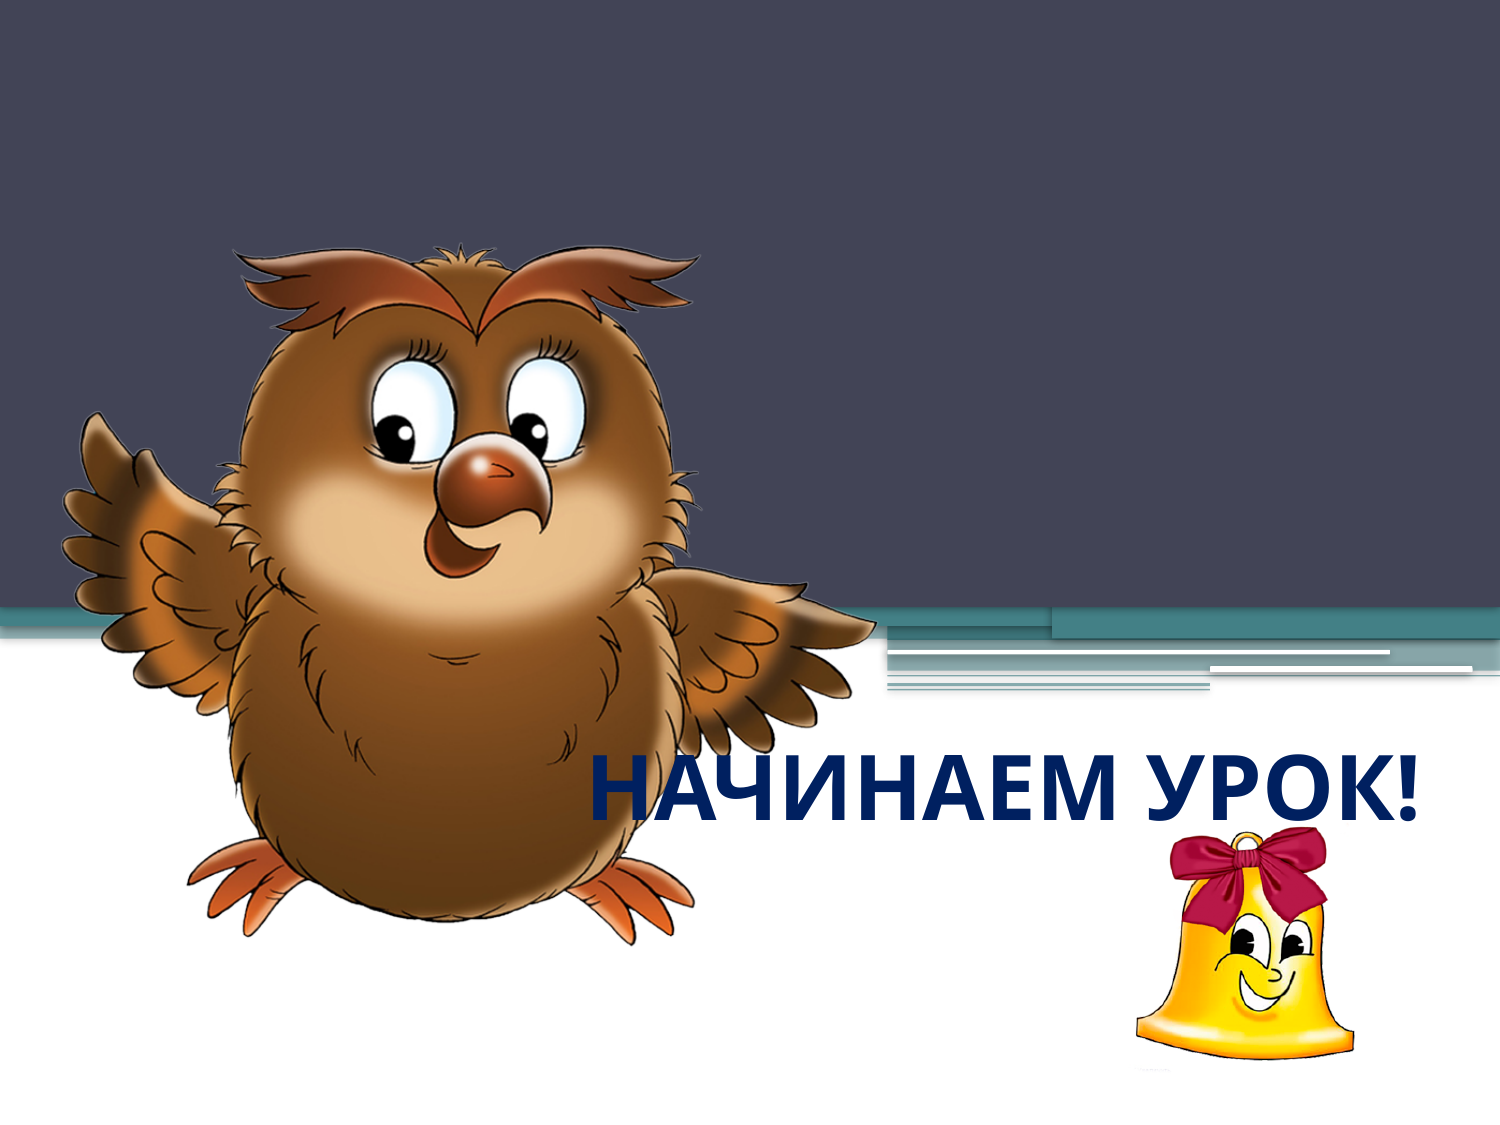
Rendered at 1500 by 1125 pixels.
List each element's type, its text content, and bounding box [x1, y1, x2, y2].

picture [1127, 822, 1370, 1074]
title НАЧИНАЕМ УРОК!! [893, 394, 1463, 846]
picture [29, 231, 888, 953]
